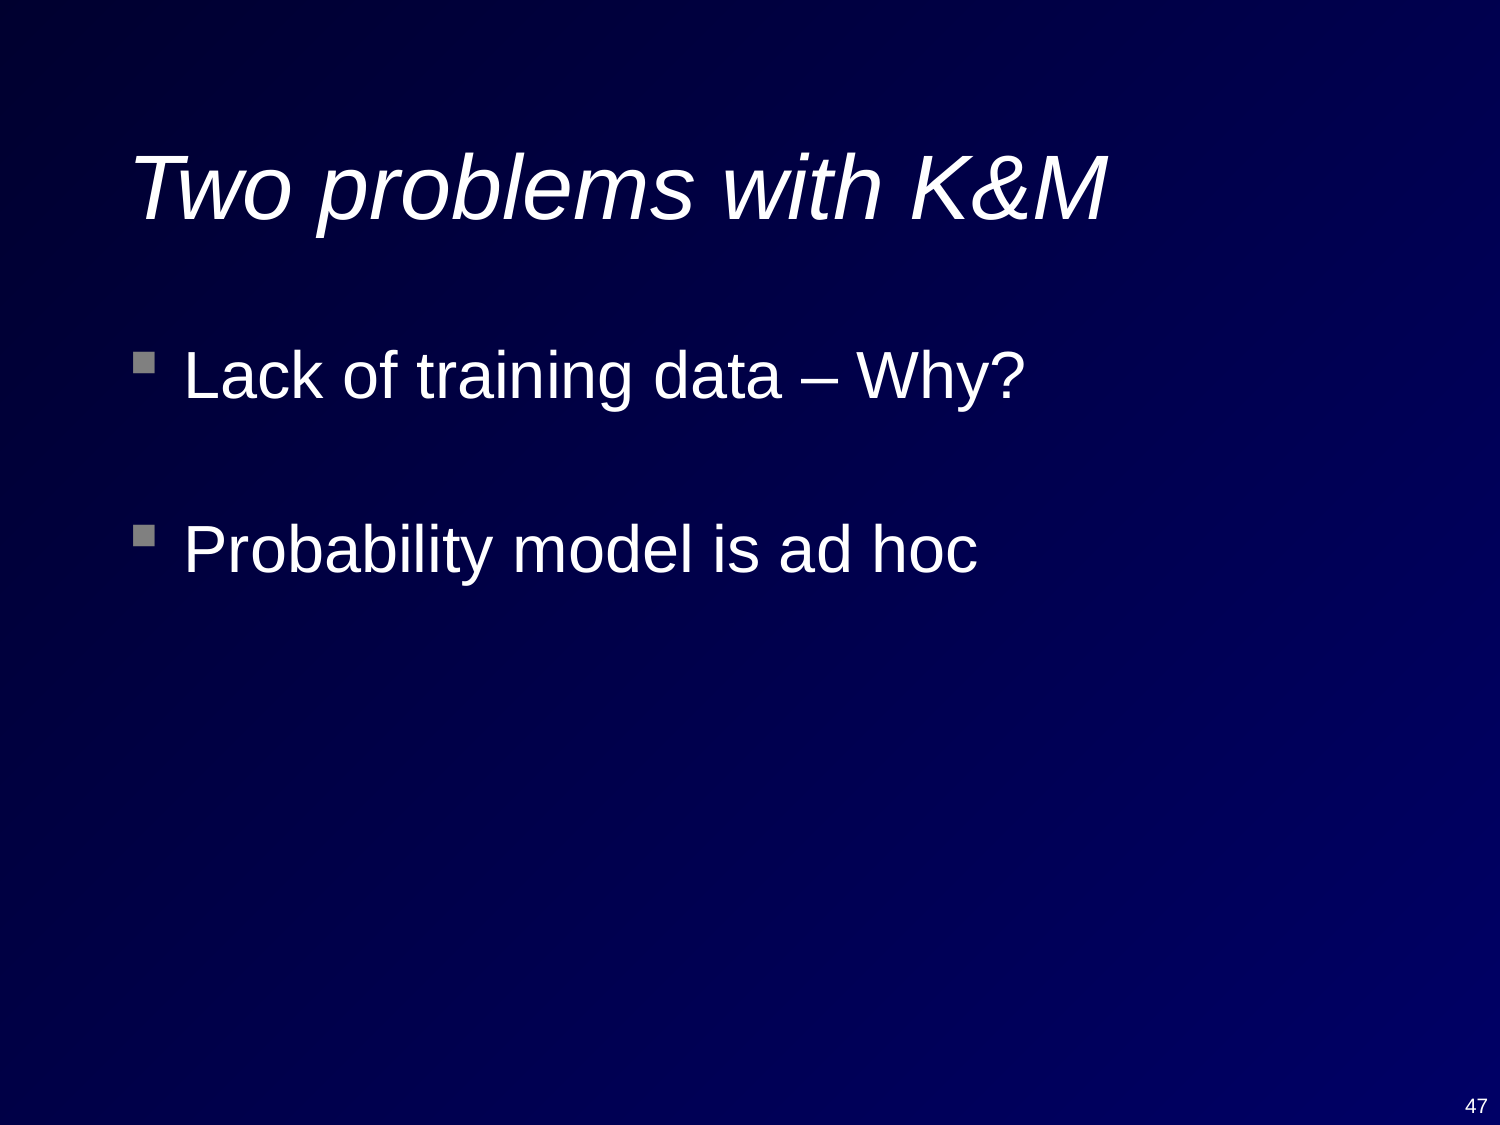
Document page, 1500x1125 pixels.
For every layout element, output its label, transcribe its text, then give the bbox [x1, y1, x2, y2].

title Two problems with K&M [111, 77, 1388, 288]
list Lack of training data – Why? Probability model is ad hoc [111, 324, 1388, 1001]
